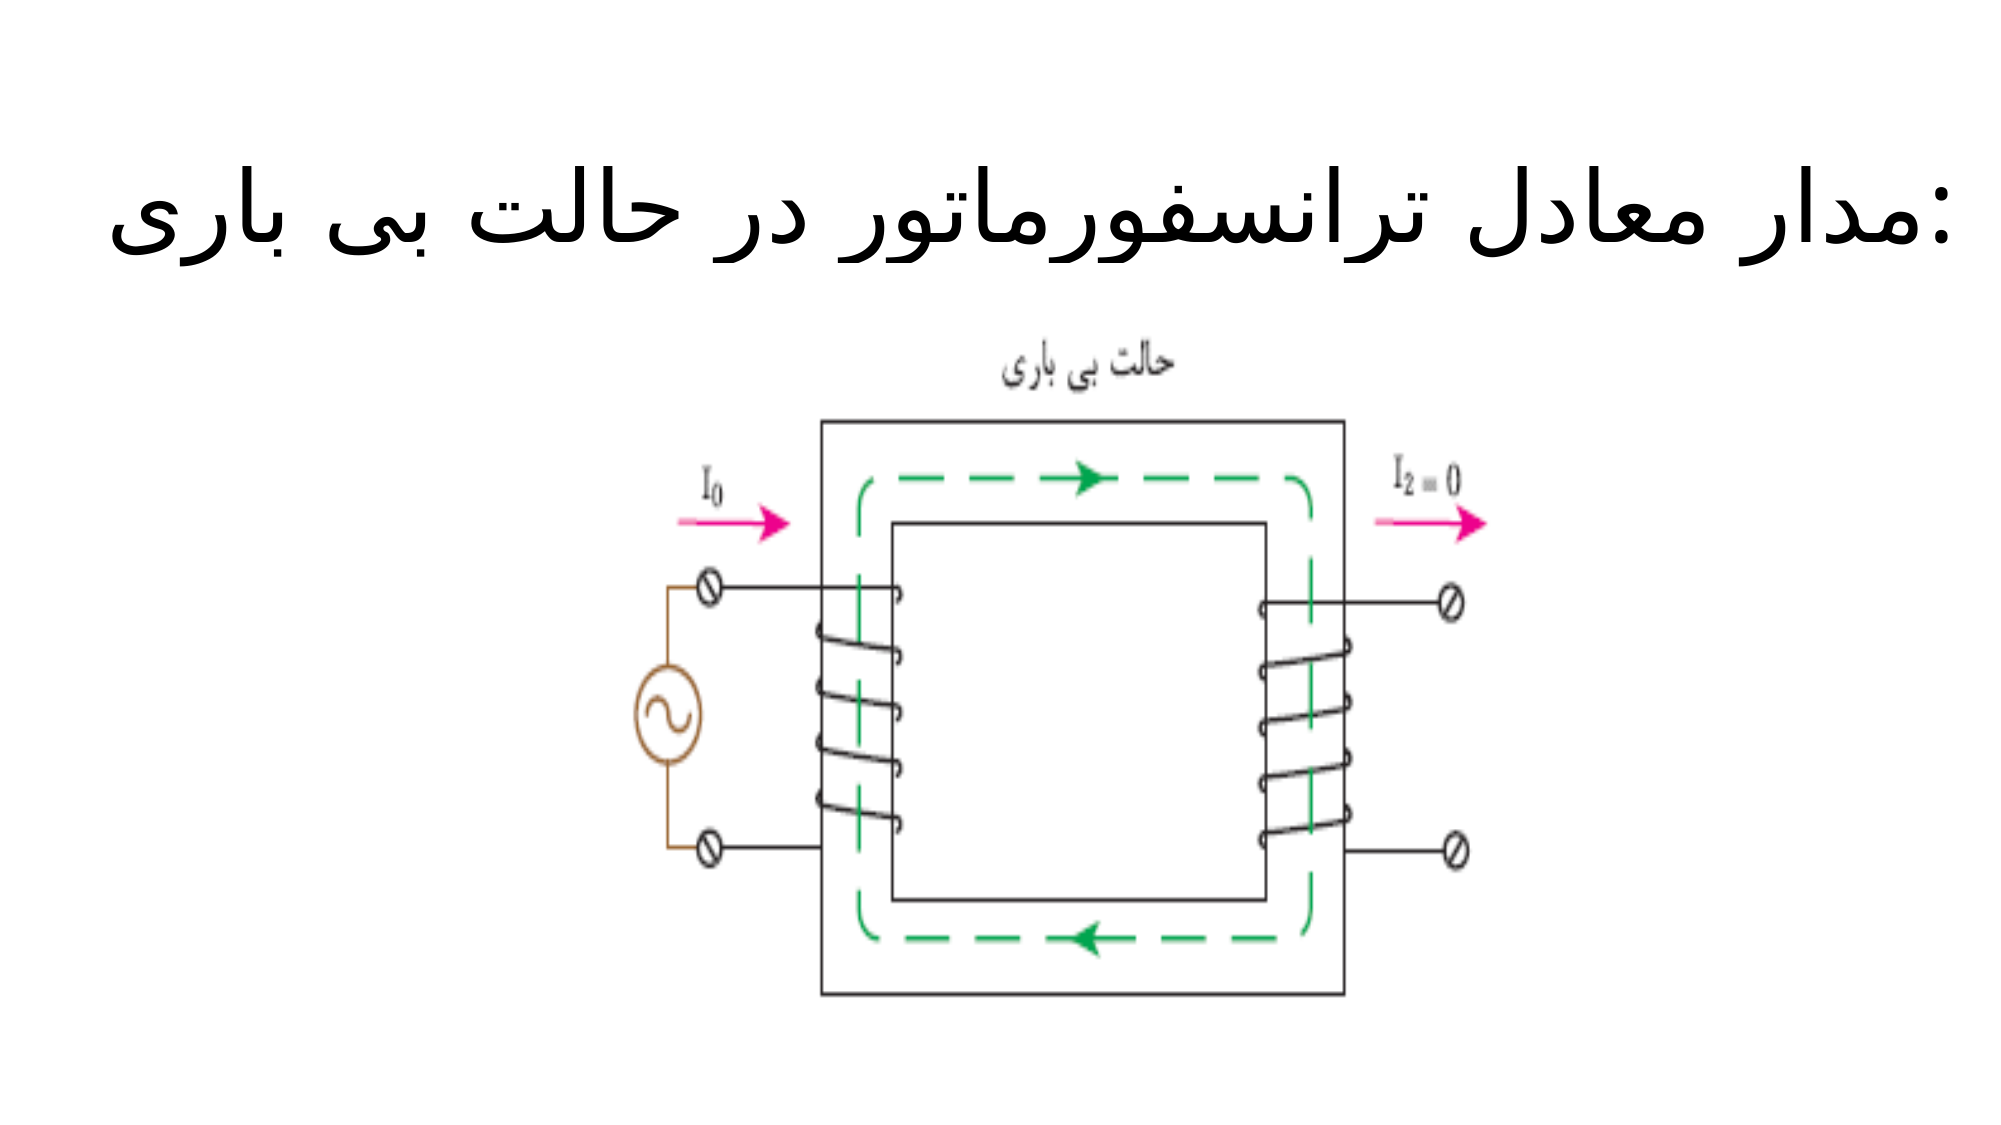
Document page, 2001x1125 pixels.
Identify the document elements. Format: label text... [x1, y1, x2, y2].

picture [599, 262, 1523, 1039]
title مدار معادل ترانسفورماتور در حالت بی باری: [35, 31, 1971, 1039]
